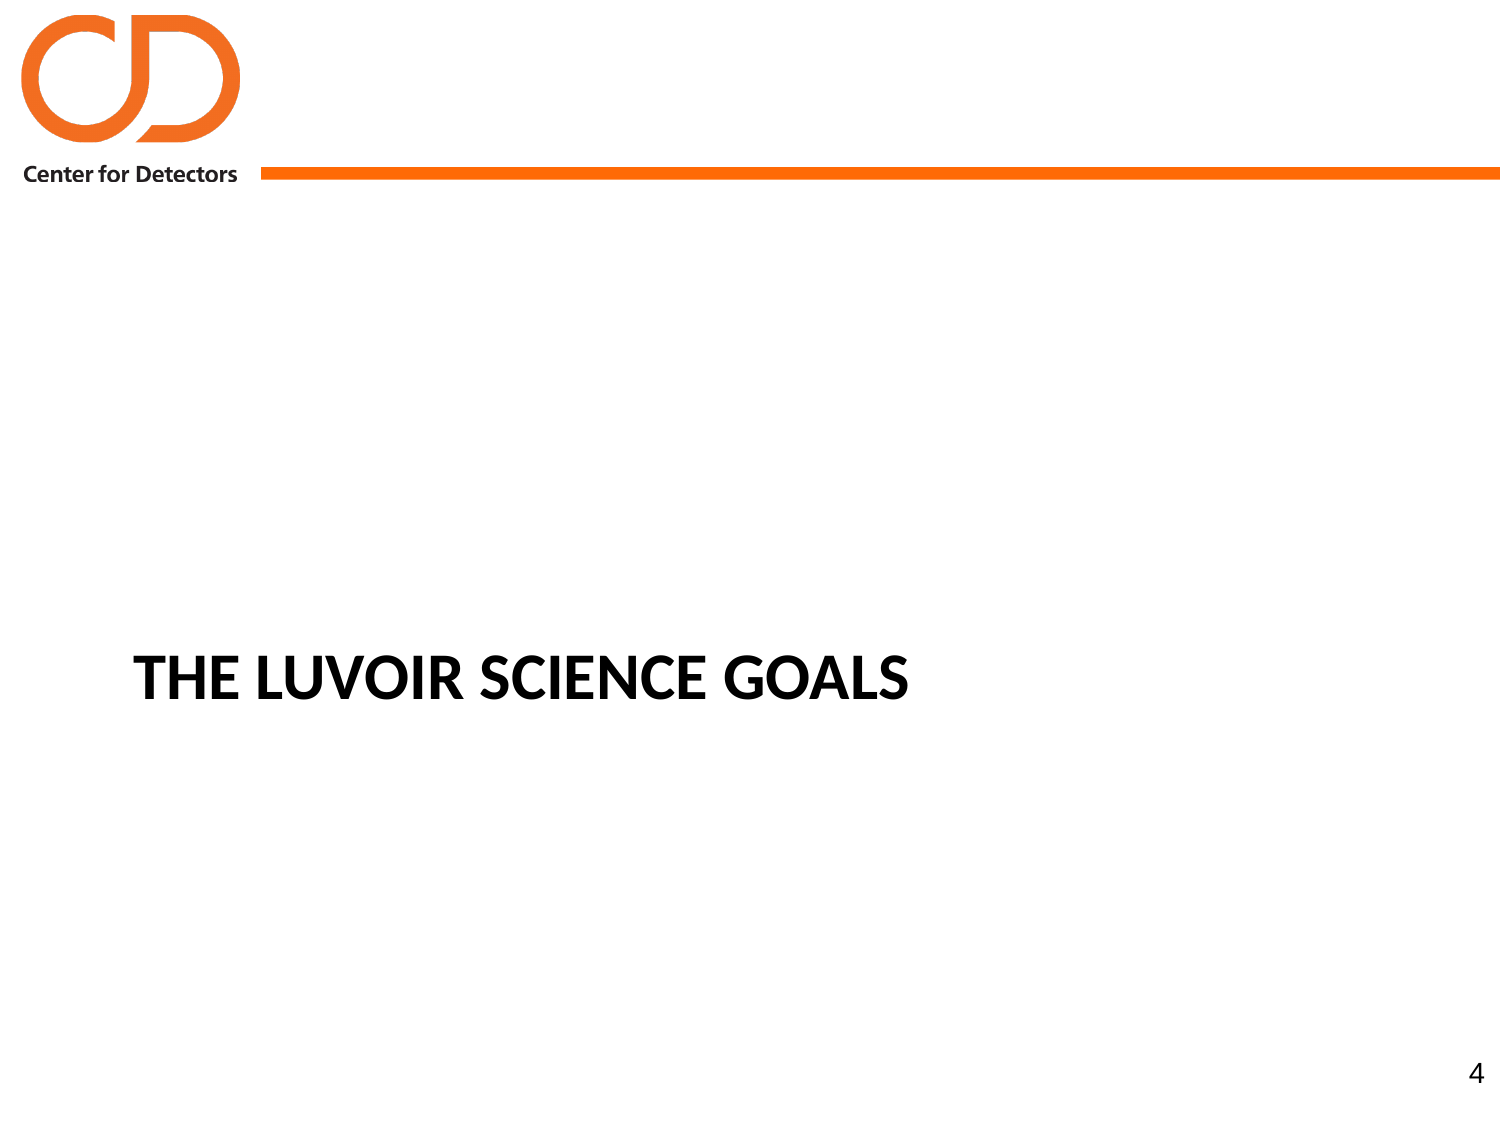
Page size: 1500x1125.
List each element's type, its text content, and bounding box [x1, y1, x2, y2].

slide_number 4 [1149, 1046, 1500, 1125]
title The LUVOIR Science Goals [118, 624, 1251, 731]
picture [21, 15, 240, 182]
